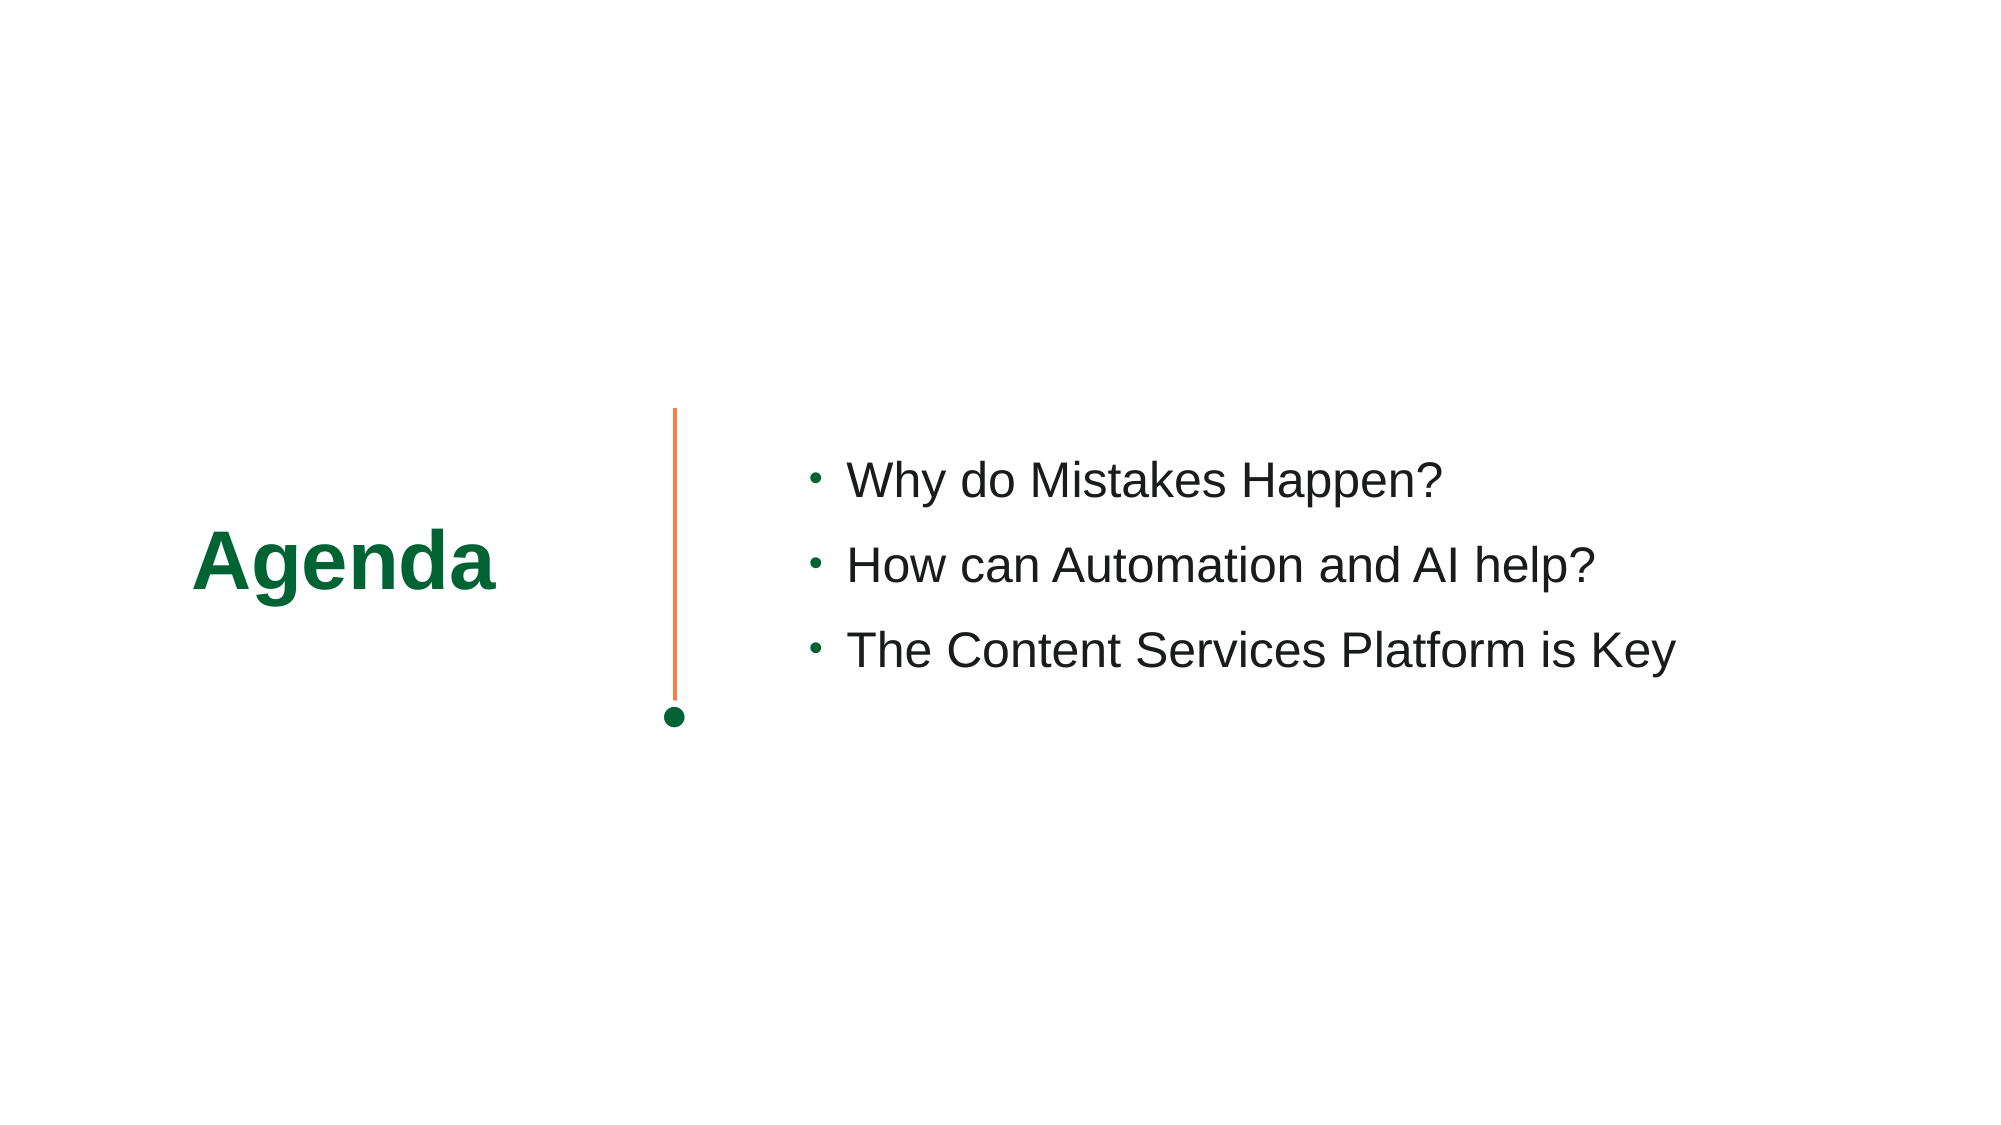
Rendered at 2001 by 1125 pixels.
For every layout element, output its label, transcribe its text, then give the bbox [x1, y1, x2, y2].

title Agenda [62, 338, 625, 788]
list Why do Mistakes Happen? How can Automation and AI help? The Content Services Platform is Key [774, 338, 1938, 788]
